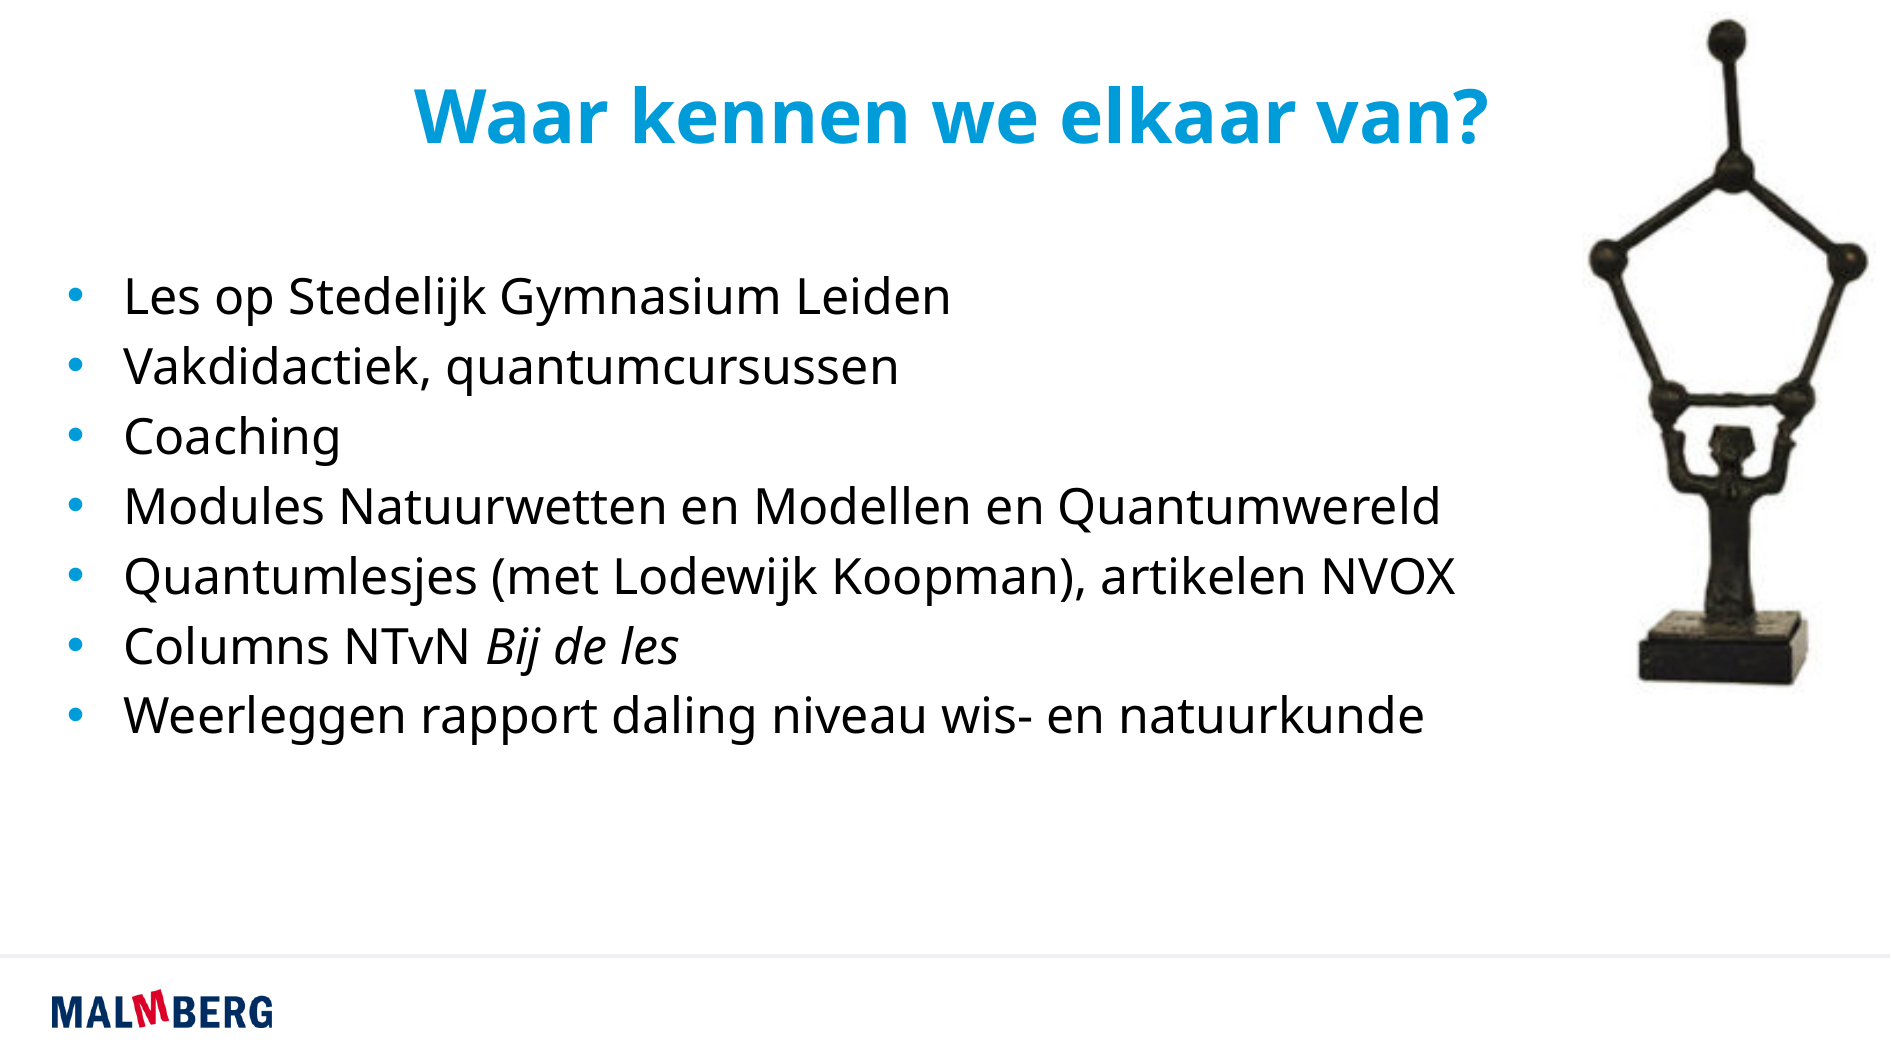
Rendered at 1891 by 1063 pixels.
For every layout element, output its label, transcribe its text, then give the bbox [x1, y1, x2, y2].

picture [1582, 11, 1876, 704]
title Waar kennen we elkaar van? [51, 42, 1577, 175]
picture [52, 989, 272, 1028]
list Les op Stedelijk Gymnasium Leiden Vakdidactiek, quantumcursussen Coaching Modules Natuurwetten en Modellen en Quantumwereld Quantumlesjes (met Lodewijk Koopman), artikelen NVOX Columns NTvN Bij de les Weerleggen rapport daling niveau wis- en natuurkunde [51, 196, 1853, 923]
